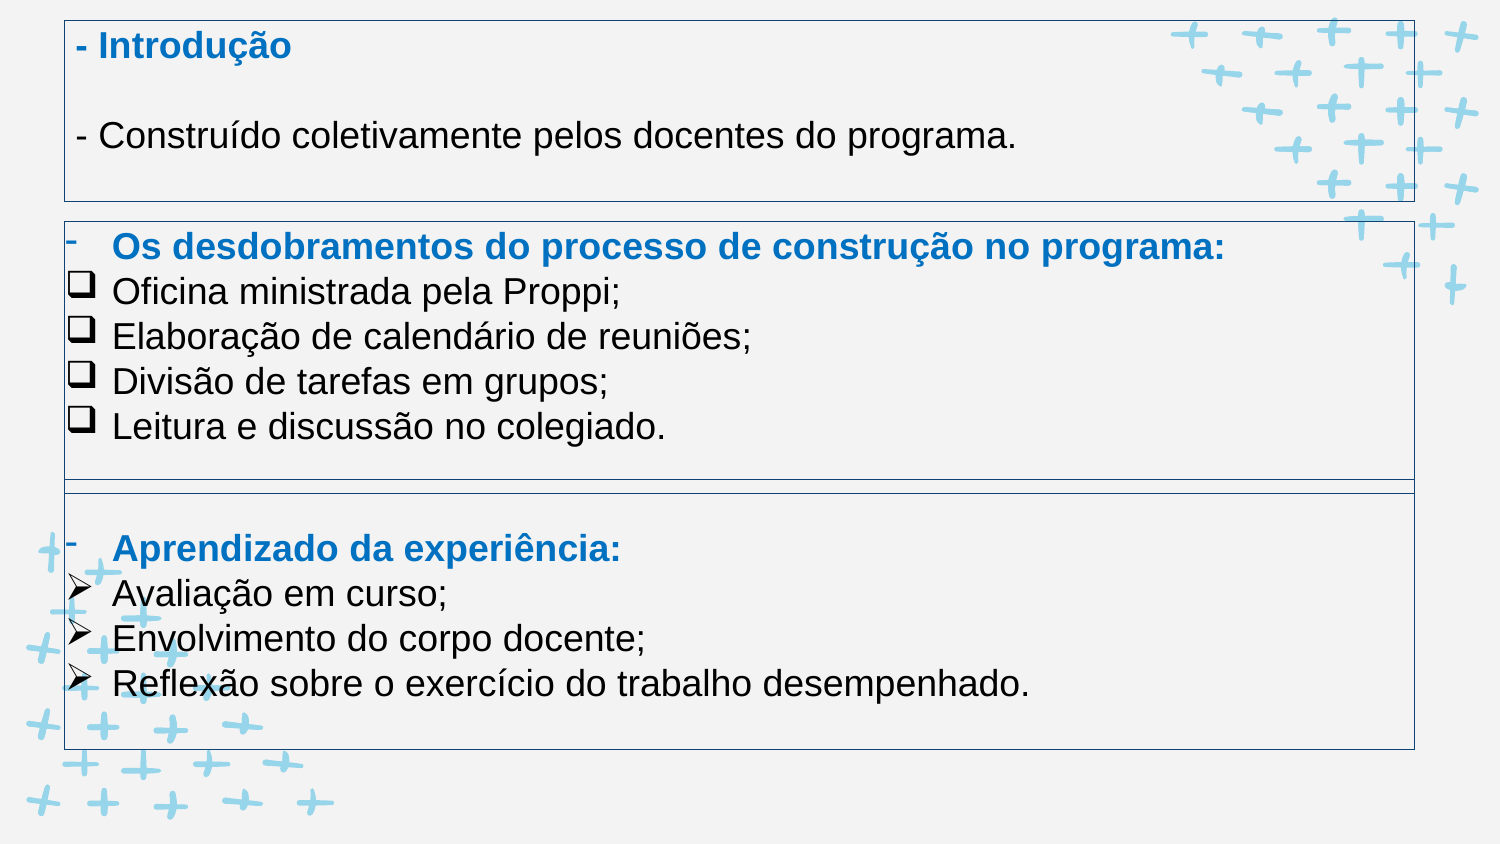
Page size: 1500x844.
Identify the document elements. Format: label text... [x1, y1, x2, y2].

subtitle Os desdobramentos do processo de construção no programa: Oficina ministrada pela Proppi; Elaboração de calendário de reuniões; Divisão de tarefas em grupos; Leitura e discussão no colegiado. [64, 221, 1415, 479]
title - Introdução - Construído coletivamente pelos docentes do programa. [64, 20, 1415, 202]
text_box Aprendizado da experiência: Avaliação em curso; Envolvimento do corpo docente; Reflexão sobre o exercício do trabalho desempenhado. [64, 479, 1415, 750]
